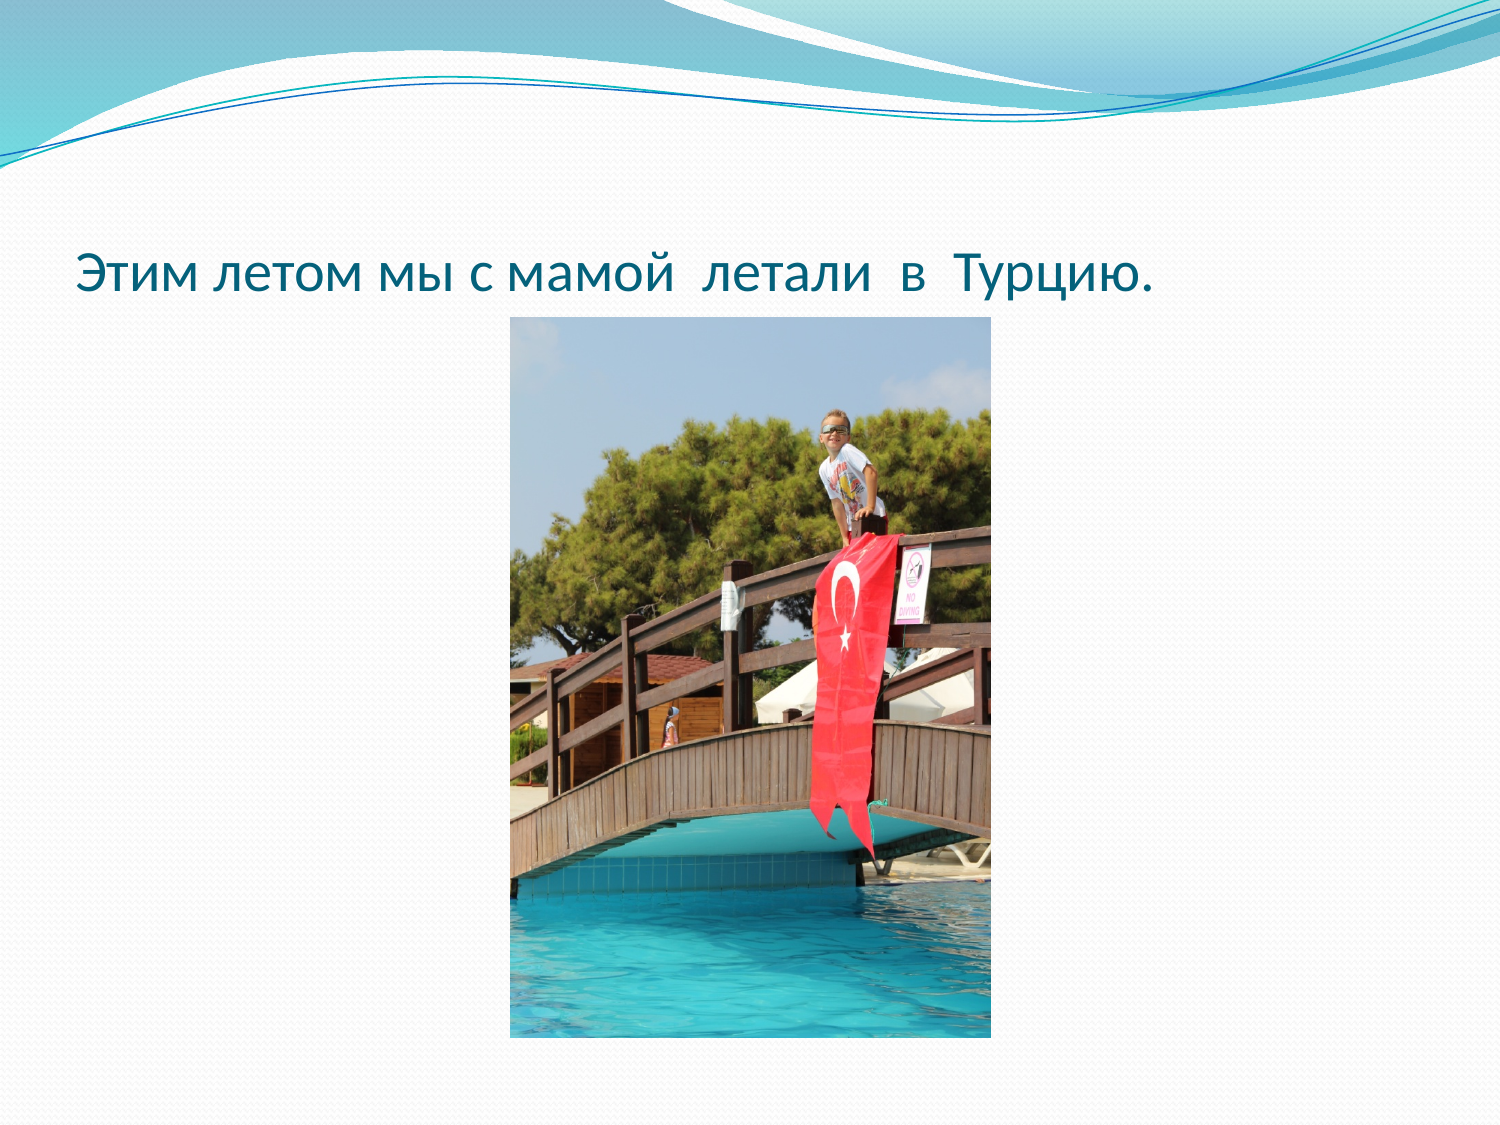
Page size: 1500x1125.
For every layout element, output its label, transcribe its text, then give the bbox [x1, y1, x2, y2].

title Этим летом мы с мамой летали в Турцию. [75, 115, 1425, 303]
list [509, 317, 991, 1038]
